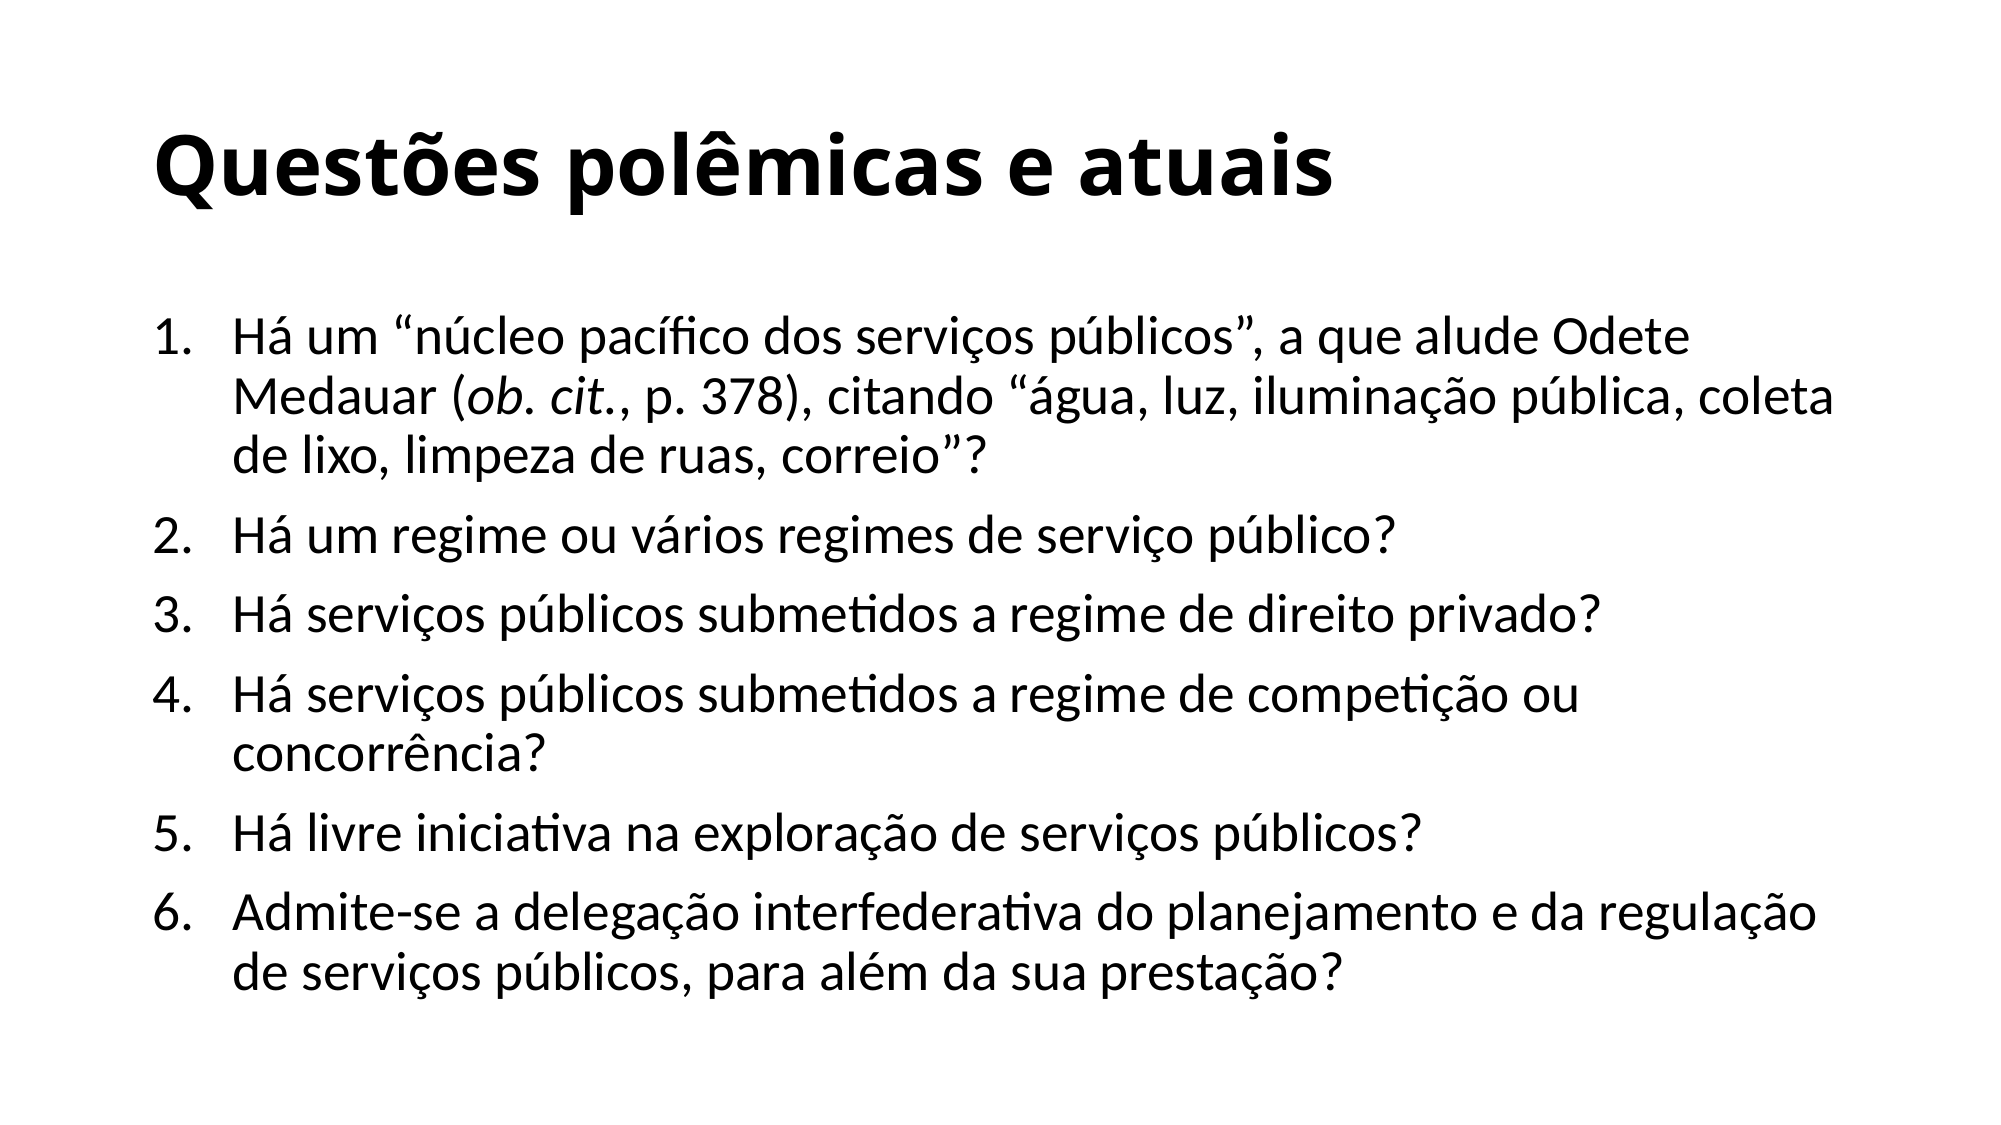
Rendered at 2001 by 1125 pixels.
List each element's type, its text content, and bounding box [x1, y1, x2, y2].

list Há um “núcleo pacífico dos serviços públicos”, a que alude Odete Medauar (ob. cit., p. 378), citando “água, luz, iluminação pública, coleta de lixo, limpeza de ruas, correio”? Há um regime ou vários regimes de serviço público? Há serviços públicos submetidos a regime de direito privado? Há serviços públicos submetidos a regime de competição ou concorrência? Há livre iniciativa na exploração de serviços públicos? Admite-se a delegação interfederativa do planejamento e da regulação de serviços públicos, para além da sua prestação? [137, 299, 1863, 1014]
title Questões polêmicas e atuais [137, 59, 1863, 278]
